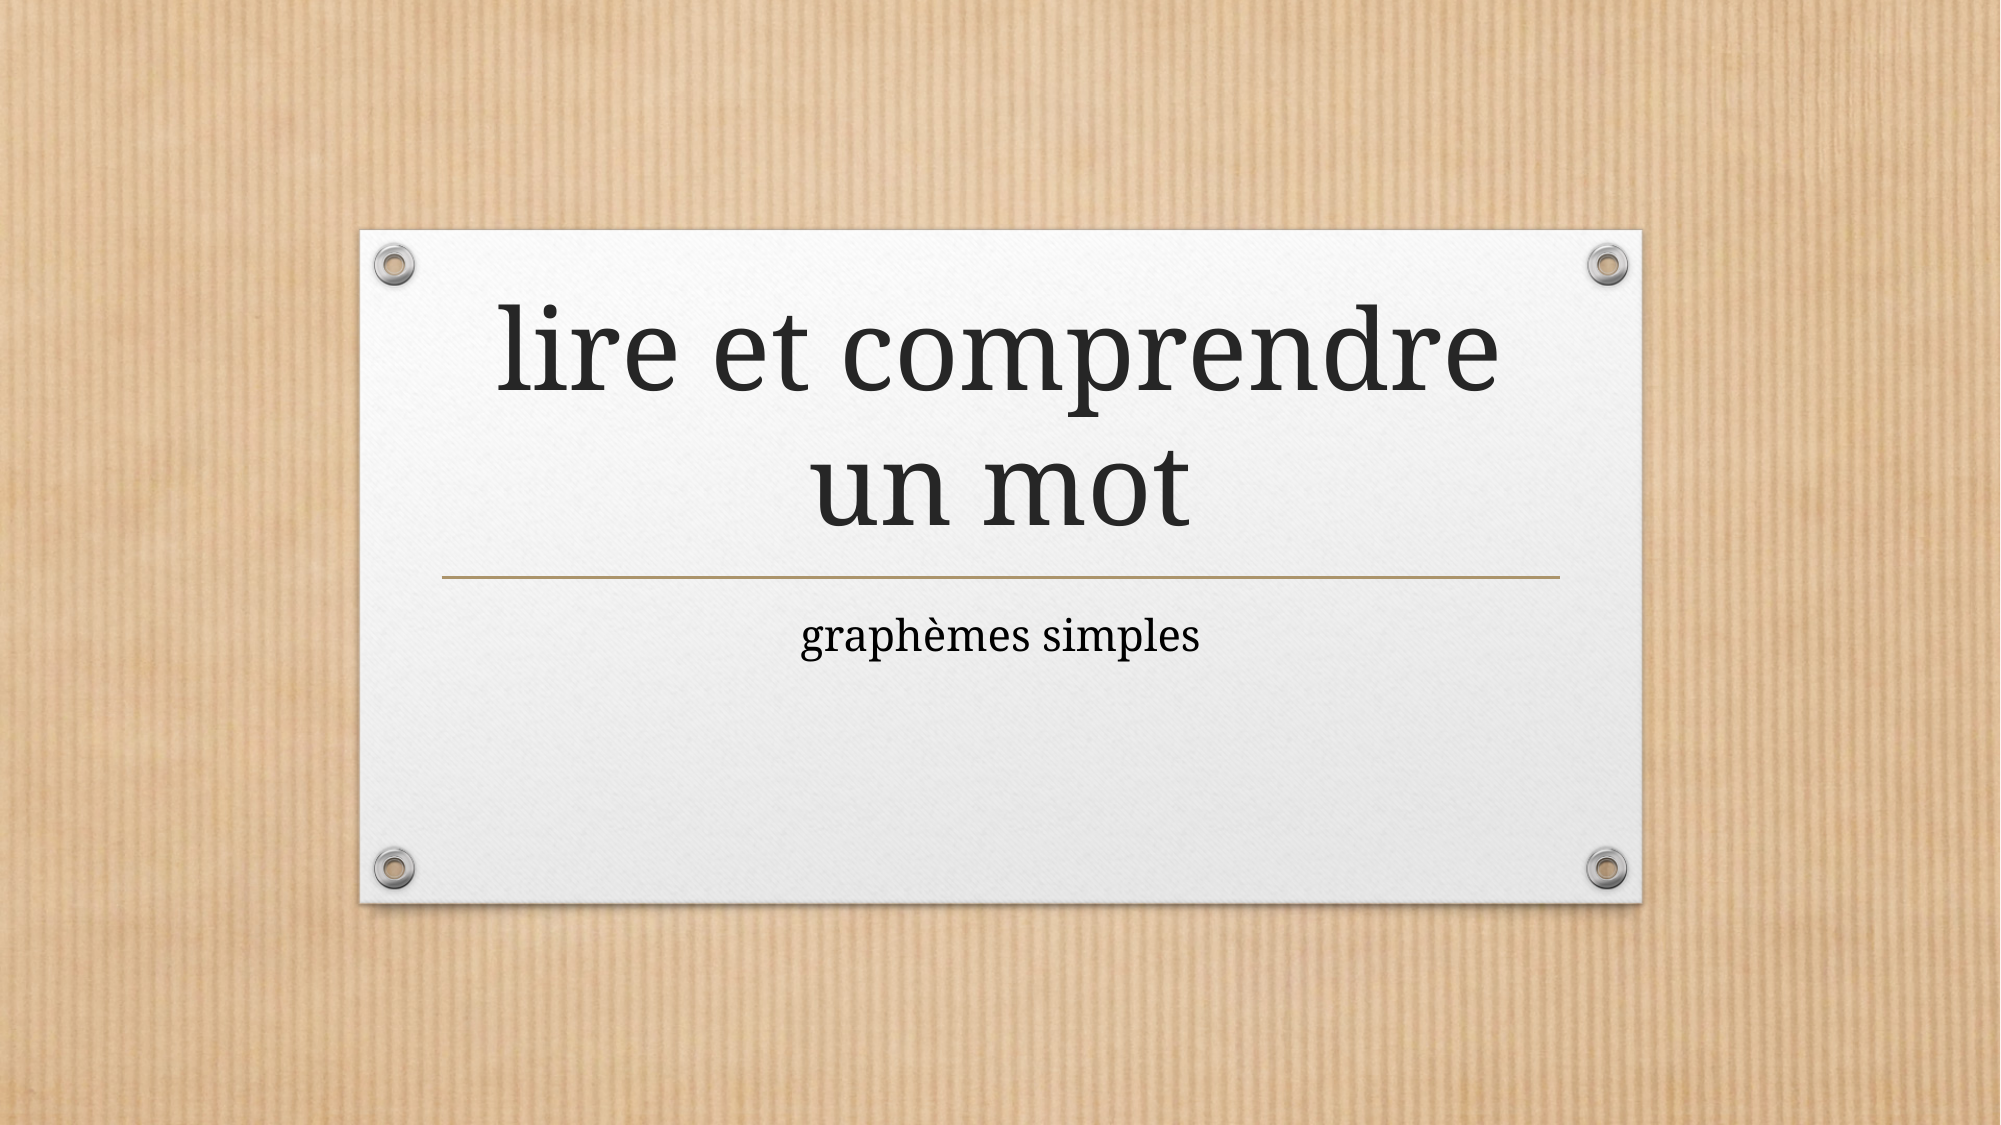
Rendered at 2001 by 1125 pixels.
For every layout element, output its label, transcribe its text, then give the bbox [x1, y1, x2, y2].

picture [0, 0, 2001, 1125]
subtitle graphèmes simples [441, 600, 1560, 817]
title lire et comprendre un mot [441, 306, 1560, 556]
